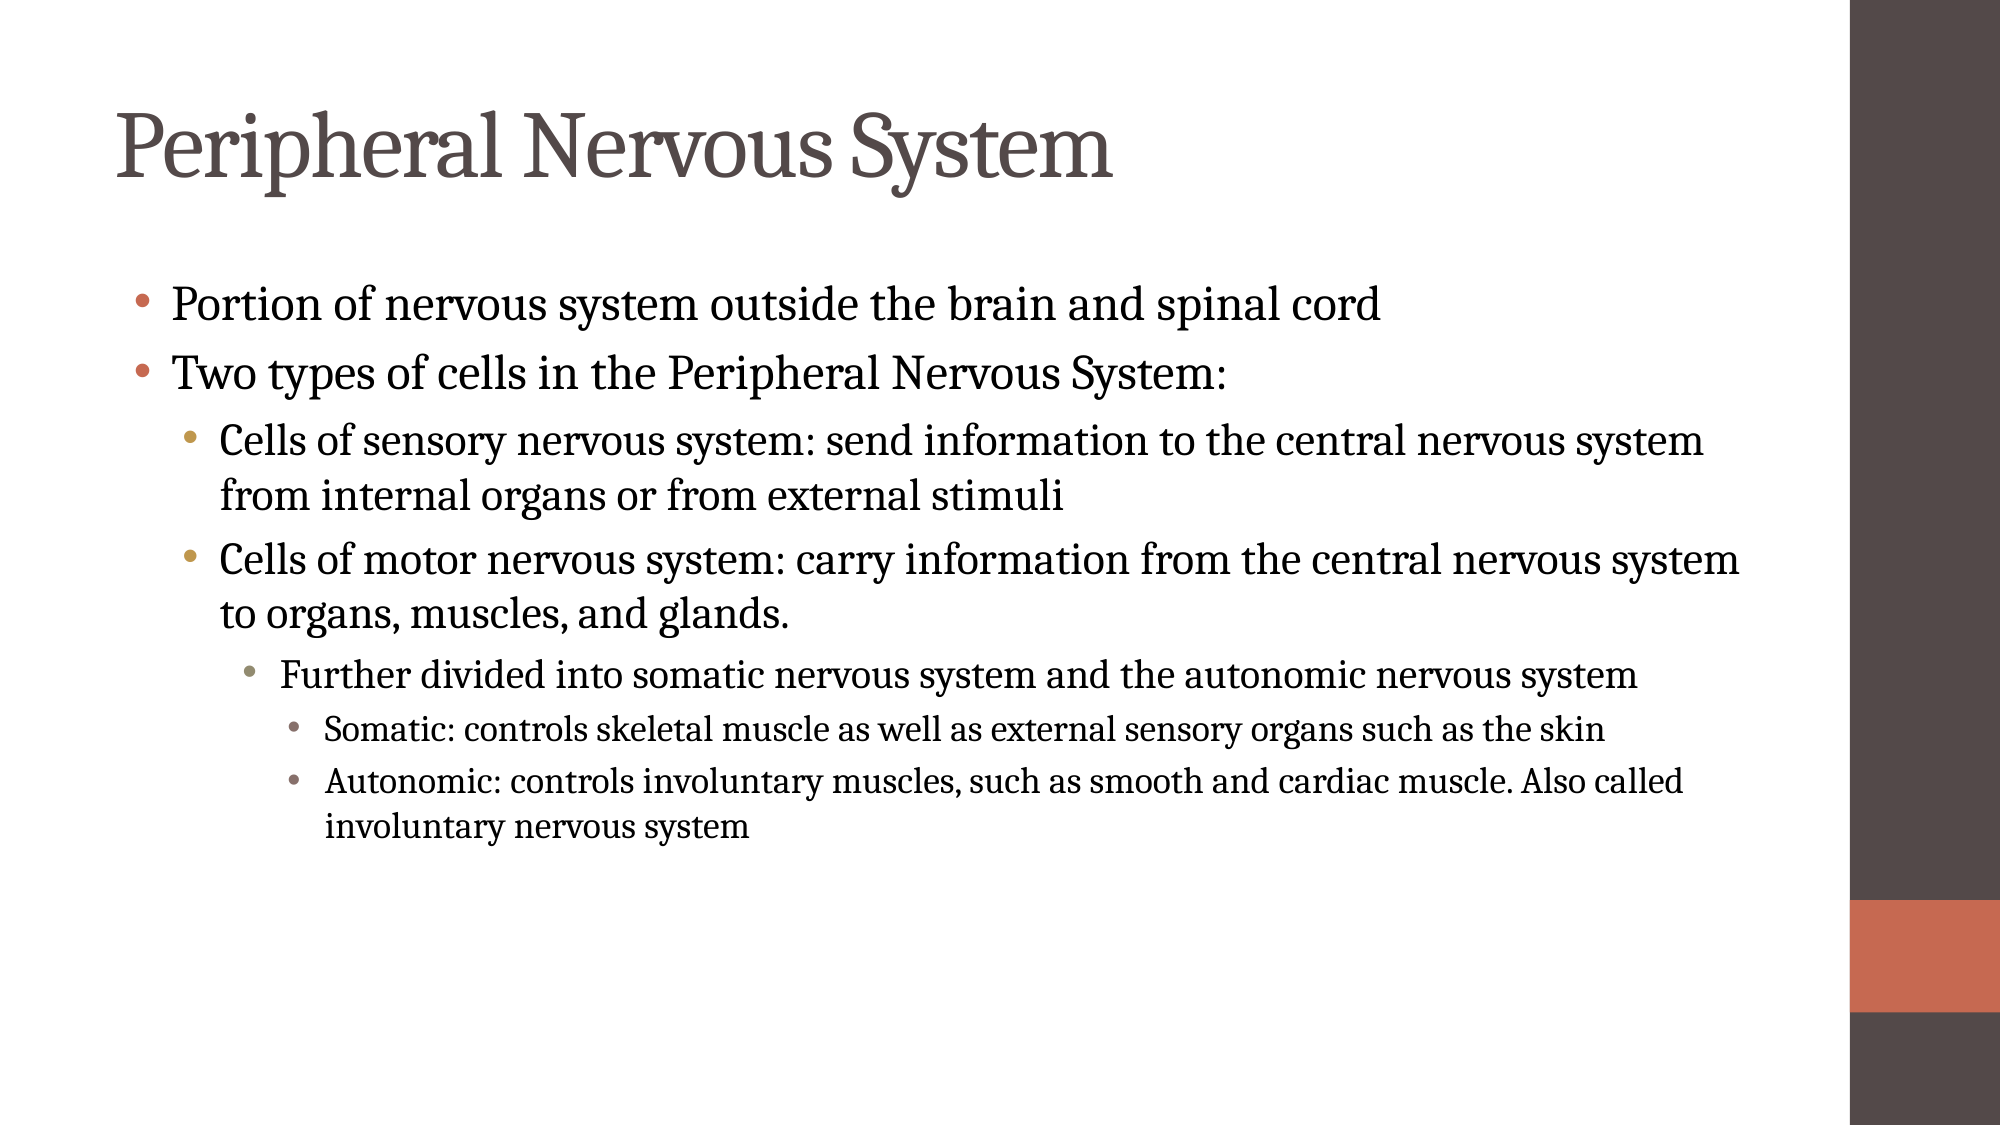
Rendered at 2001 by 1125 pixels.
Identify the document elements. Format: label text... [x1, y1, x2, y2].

list Portion of nervous system outside the brain and spinal cord Two types of cells in the Peripheral Nervous System: Cells of sensory nervous system: send information to the central nervous system from internal organs or from external stimuli Cells of motor nervous system: carry information from the central nervous system to organs, muscles, and glands. Further divided into somatic nervous system and the autonomic nervous system Somatic: controls skeletal muscle as well as external sensory organs such as the skin Autonomic: controls involuntary muscles, such as smooth and cardiac muscle. Also called involuntary nervous system [99, 262, 1767, 1050]
title Peripheral Nervous System [99, 45, 1767, 233]
